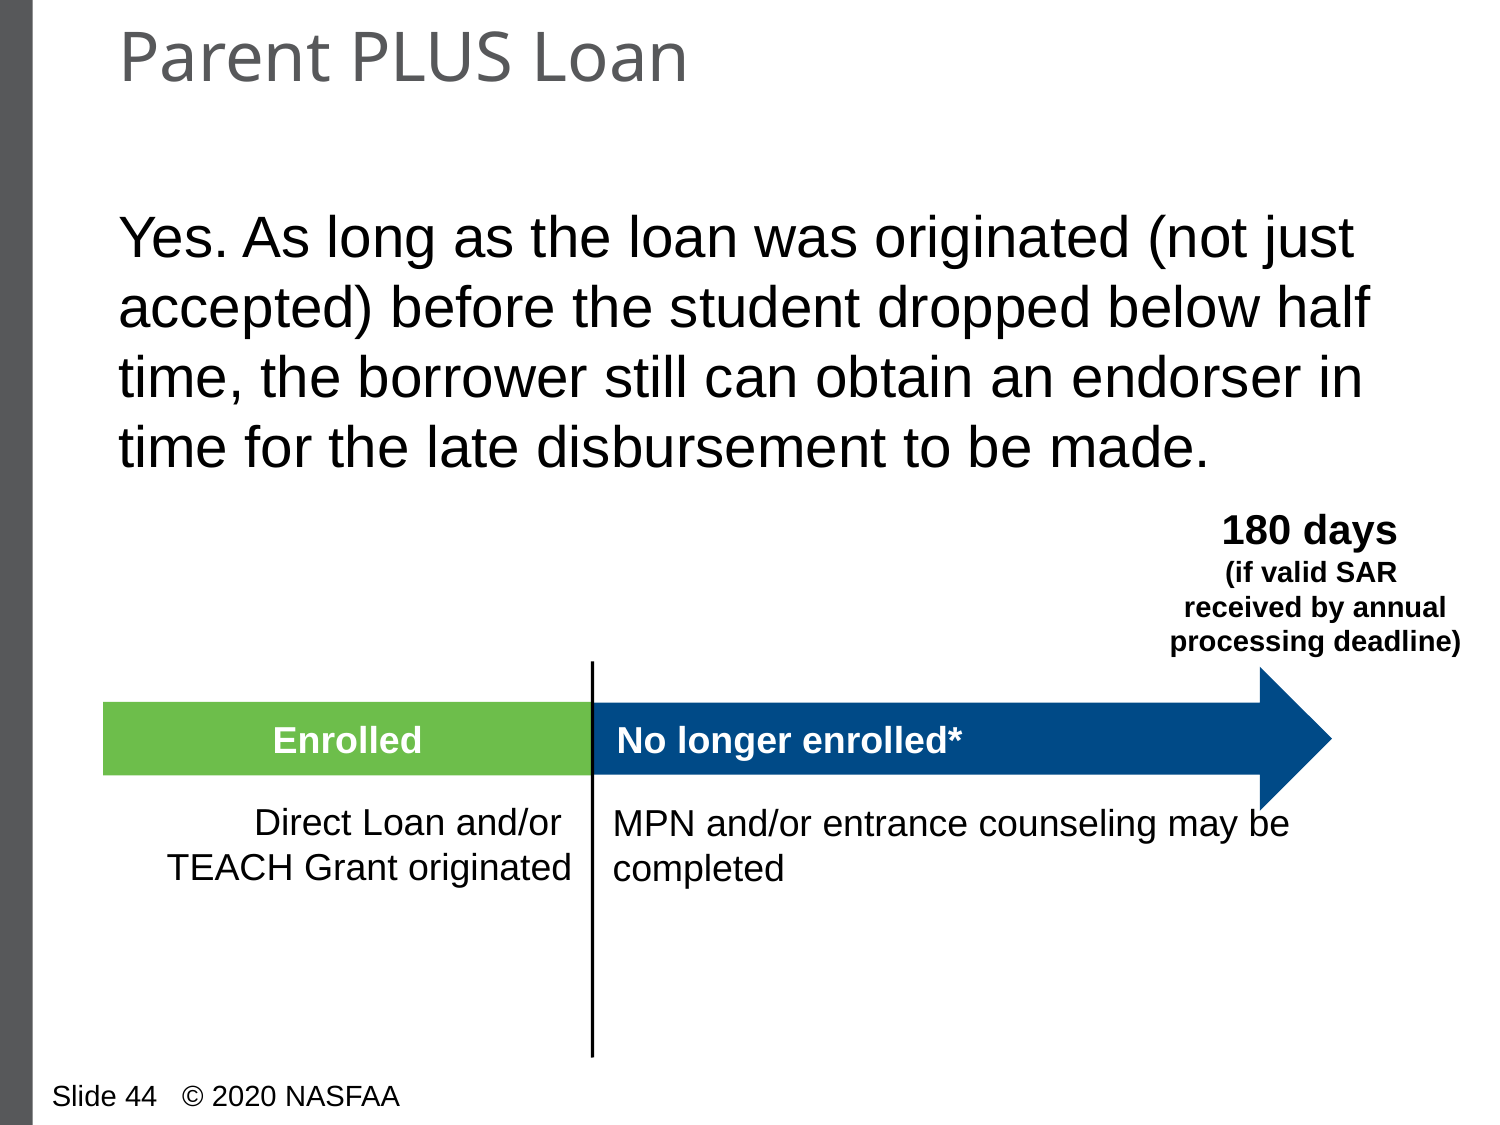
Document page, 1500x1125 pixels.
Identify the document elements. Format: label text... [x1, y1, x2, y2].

title Parent PLUS Loan [103, 14, 1397, 191]
text_box Direct Loan and/or TEACH Grant originated [0, 790, 588, 896]
list Yes. As long as the loan was originated (not just accepted) before the student dropped below half time, the borrower still can obtain an endorser in time for the late disbursement to be made. [103, 191, 1397, 948]
text_box No longer enrolled* [595, 664, 1334, 791]
text_box MPN and/or entrance counseling may be completed [597, 791, 1348, 896]
text_box 180 days (if valid SAR received by annual processing deadline) [1131, 495, 1500, 644]
text_box Slide 44 © 2020 NASFAA [36, 1065, 429, 1125]
text_box Enrolled [102, 701, 590, 776]
